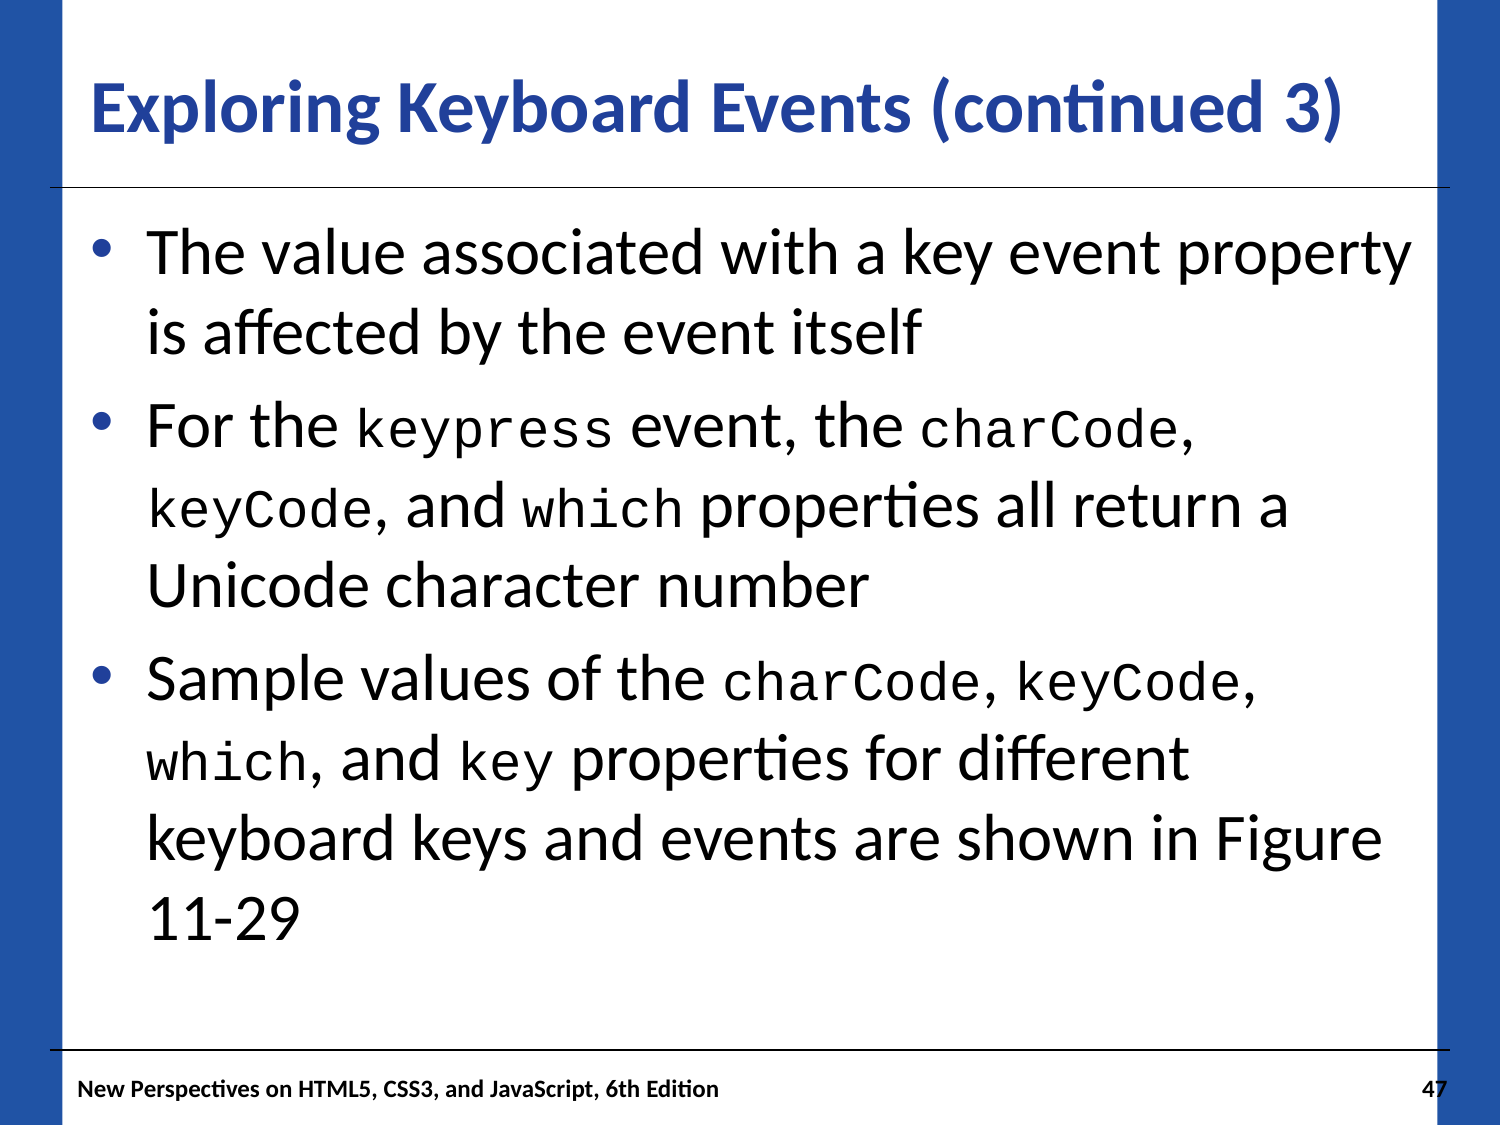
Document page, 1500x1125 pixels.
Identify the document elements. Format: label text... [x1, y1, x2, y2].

title Exploring Keyboard Events (continued 3) [74, 24, 1438, 181]
list The value associated with a key event property is affected by the event itself For the keypress event, the charCode, keyCode, and which properties all return a Unicode character number Sample values of the charCode, keyCode, which, and key properties for different keyboard keys and events are shown in Figure 11-29 [74, 199, 1438, 1006]
slide_number 47 [1374, 1050, 1463, 1125]
footer New Perspectives on HTML5, CSS3, and JavaScript, 6th Edition [62, 1050, 1374, 1125]
